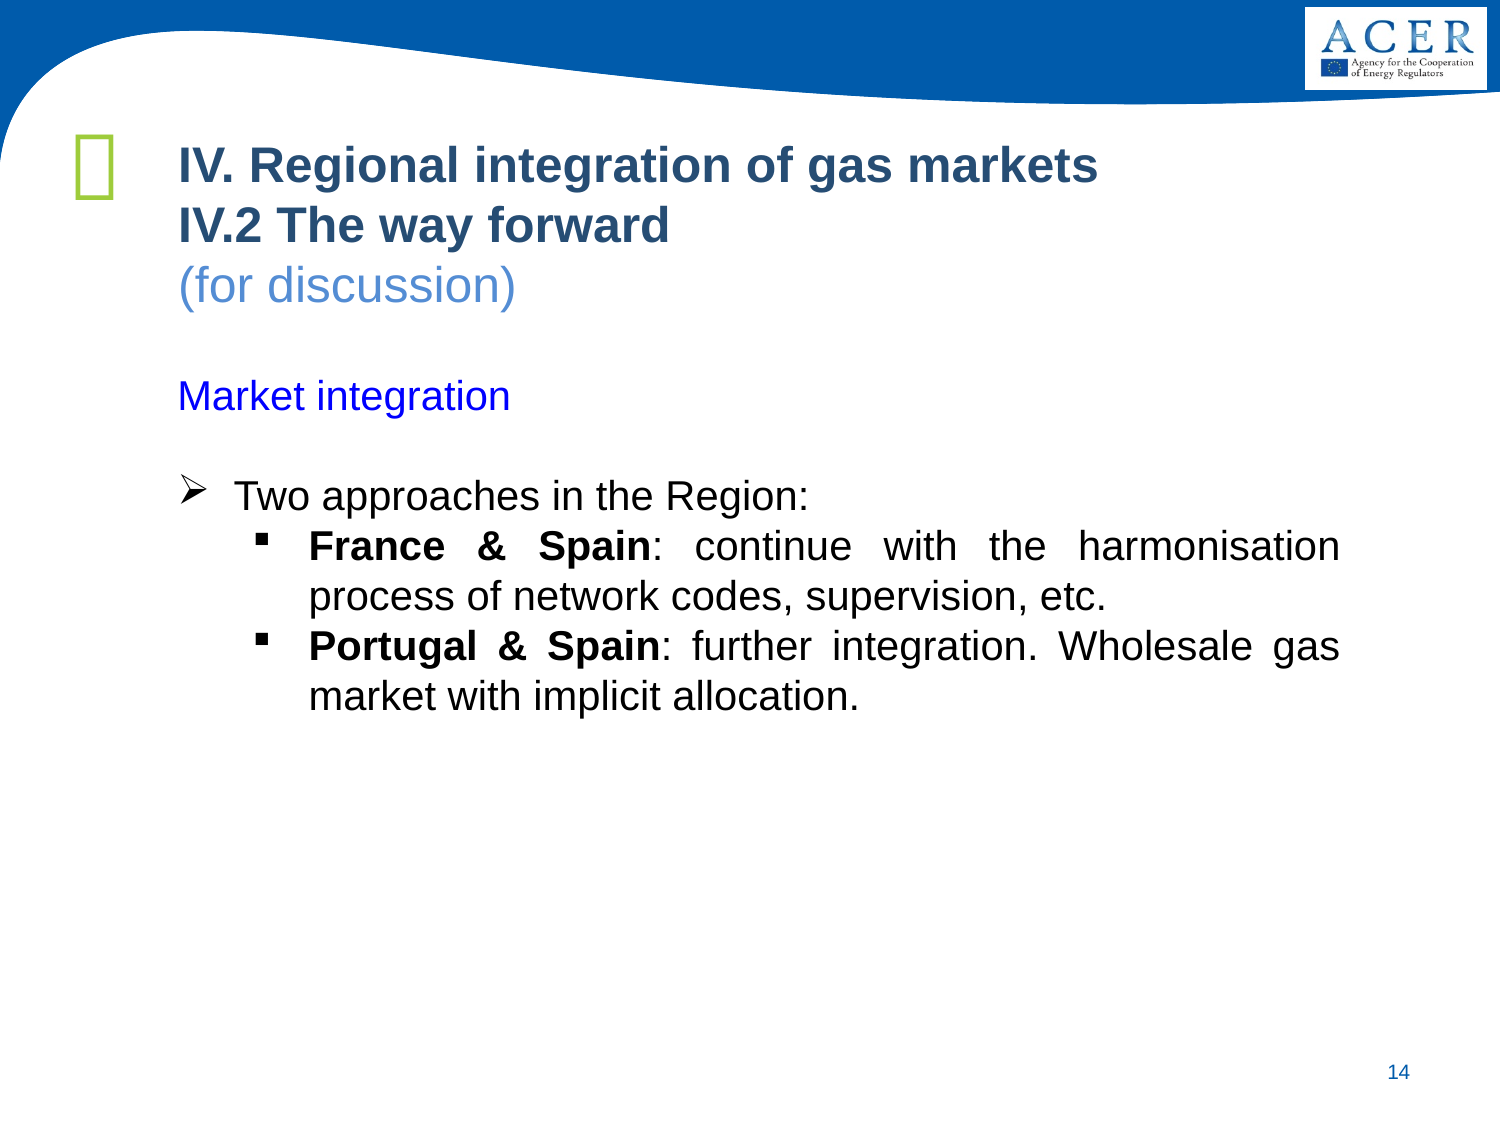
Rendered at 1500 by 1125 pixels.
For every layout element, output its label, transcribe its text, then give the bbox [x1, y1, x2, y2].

text_box IV. Regional integration of gas markets IV.2 The way forward (for discussion) [163, 125, 1115, 361]
picture [1305, 7, 1487, 90]
text_box Market integration Two approaches in the Region: France & Spain: continue with the harmonisation process of network codes, supervision, etc. Portugal & Spain: further integration. Wholesale gas market with implicit allocation. [162, 361, 1356, 727]
